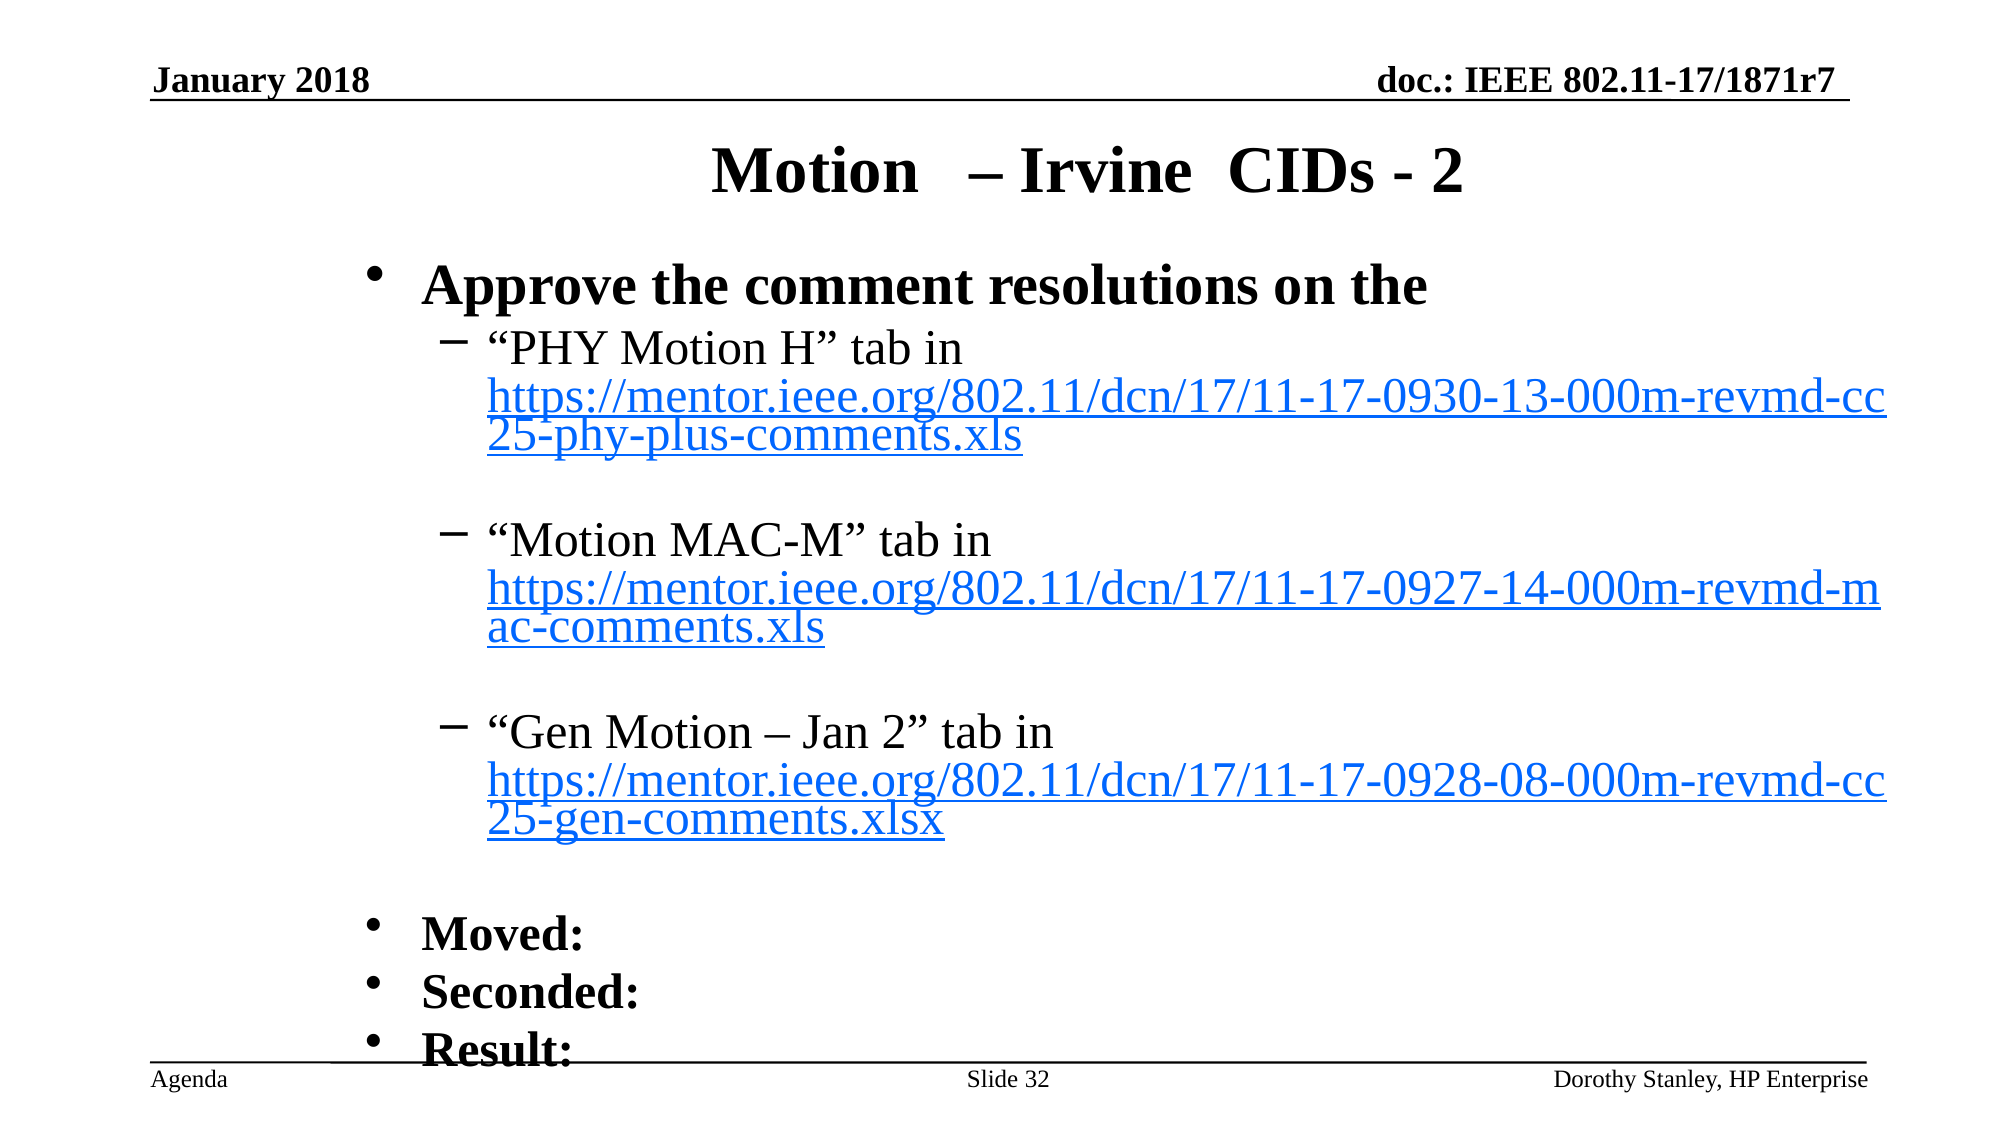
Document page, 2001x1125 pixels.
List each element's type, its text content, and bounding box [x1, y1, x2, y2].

slide_number Slide 32 [964, 1062, 1053, 1093]
text_box Motion – Irvine CIDs - 2 [359, 77, 1835, 252]
text_box Approve the comment resolutions on the “PHY Motion H” tab in https://mentor.ieee.org/802.11/dcn/17/11-17-0930-13-000m-revmd-cc25-phy-plus-comments.xls “Motion MAC-M” tab in https://mentor.ieee.org/802.11/dcn/17/11-17-0927-14-000m-revmd-mac-comments.xls “Gen Motion – Jan 2” tab in https://mentor.ieee.org/802.11/dcn/17/11-17-0928-08-000m-revmd-cc25-gen-comments.xlsx Moved: Seconded: Result: [350, 252, 1903, 1025]
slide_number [152, 54, 567, 100]
footer Dorothy Stanley, HP Enterprise [1549, 1062, 1869, 1093]
